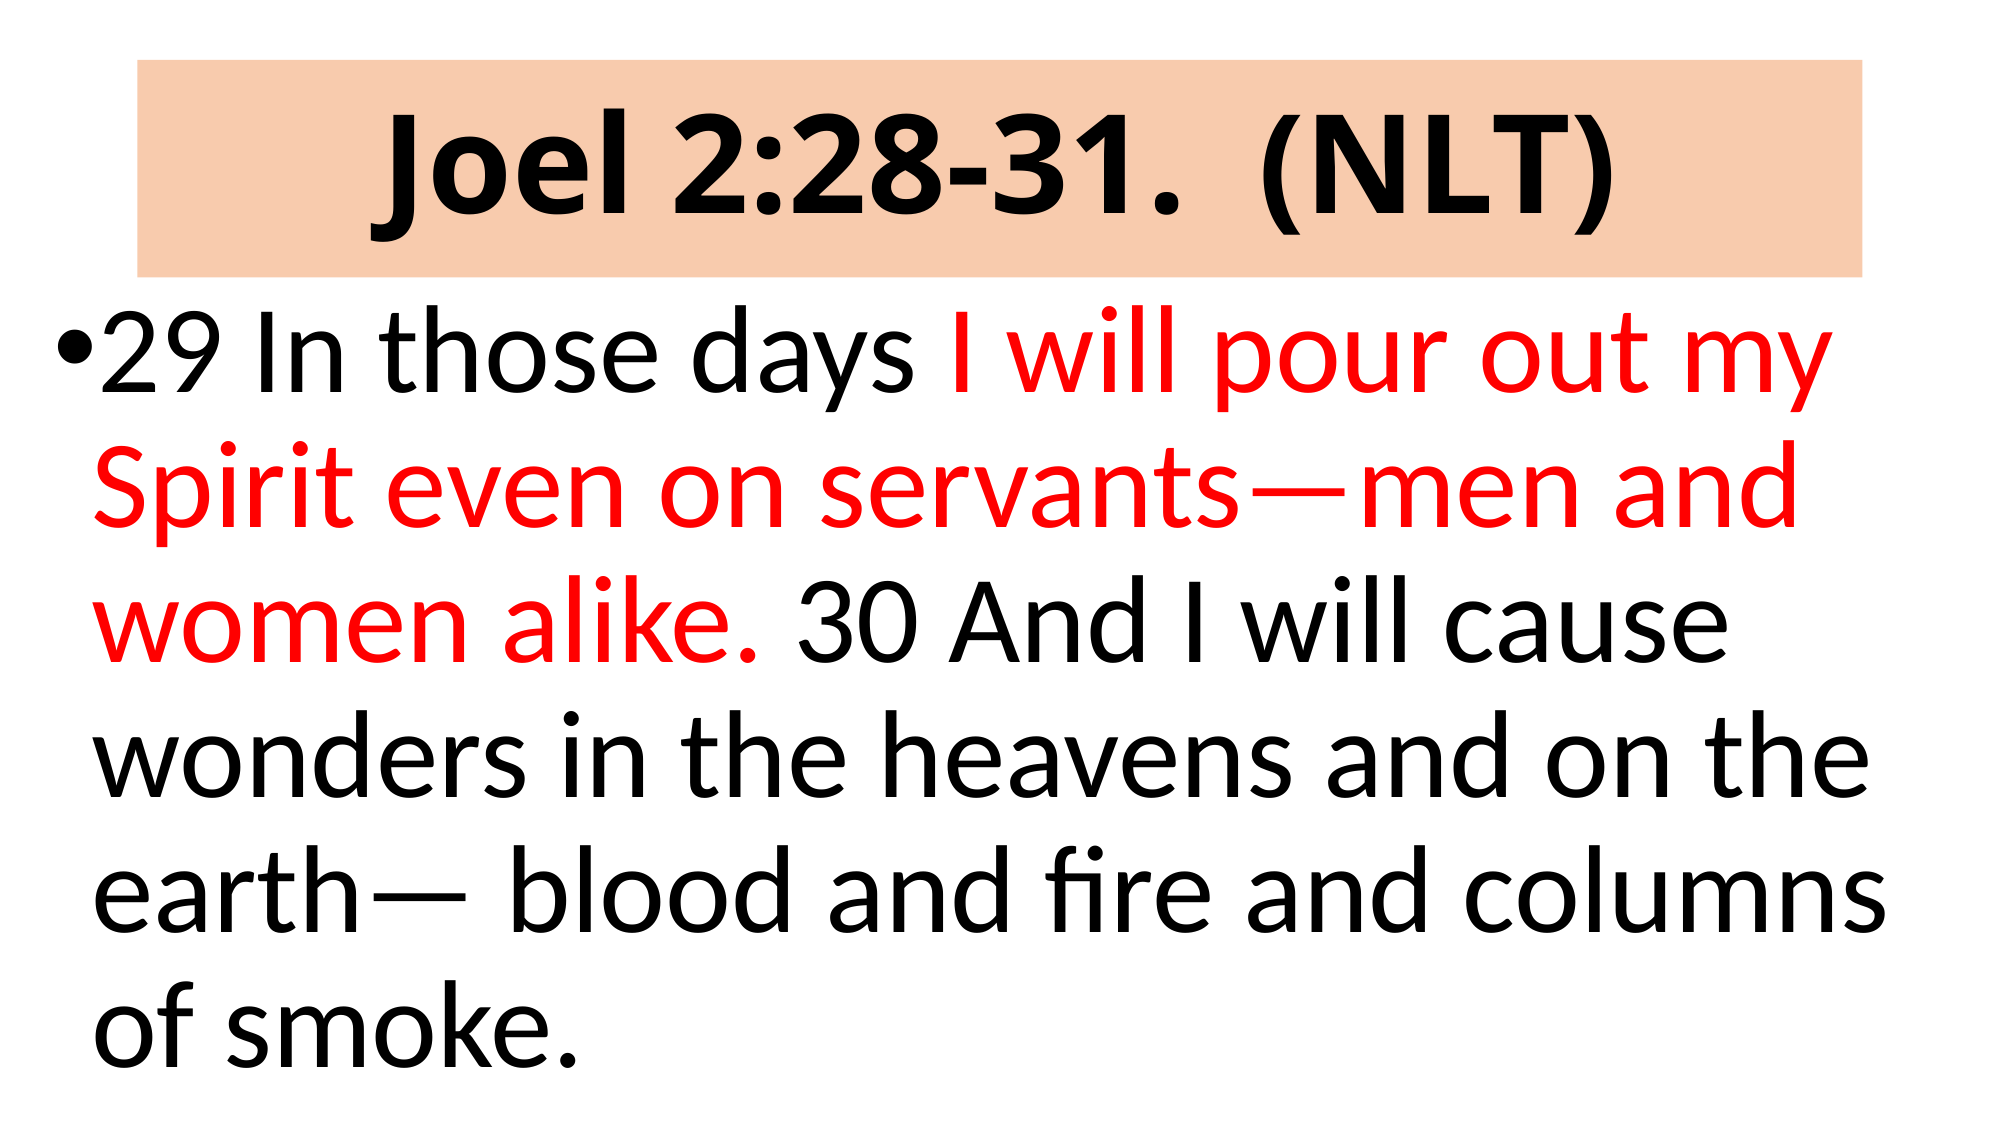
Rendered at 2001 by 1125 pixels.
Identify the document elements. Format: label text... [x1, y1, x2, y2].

title Joel 2:28-31. (NLT) [137, 59, 1863, 277]
list 29 In those days I will pour out my Spirit even on servants—men and women alike. 30 And I will cause wonders in the heavens and on the earth— blood and fire and columns of smoke. [38, 277, 1962, 1072]
